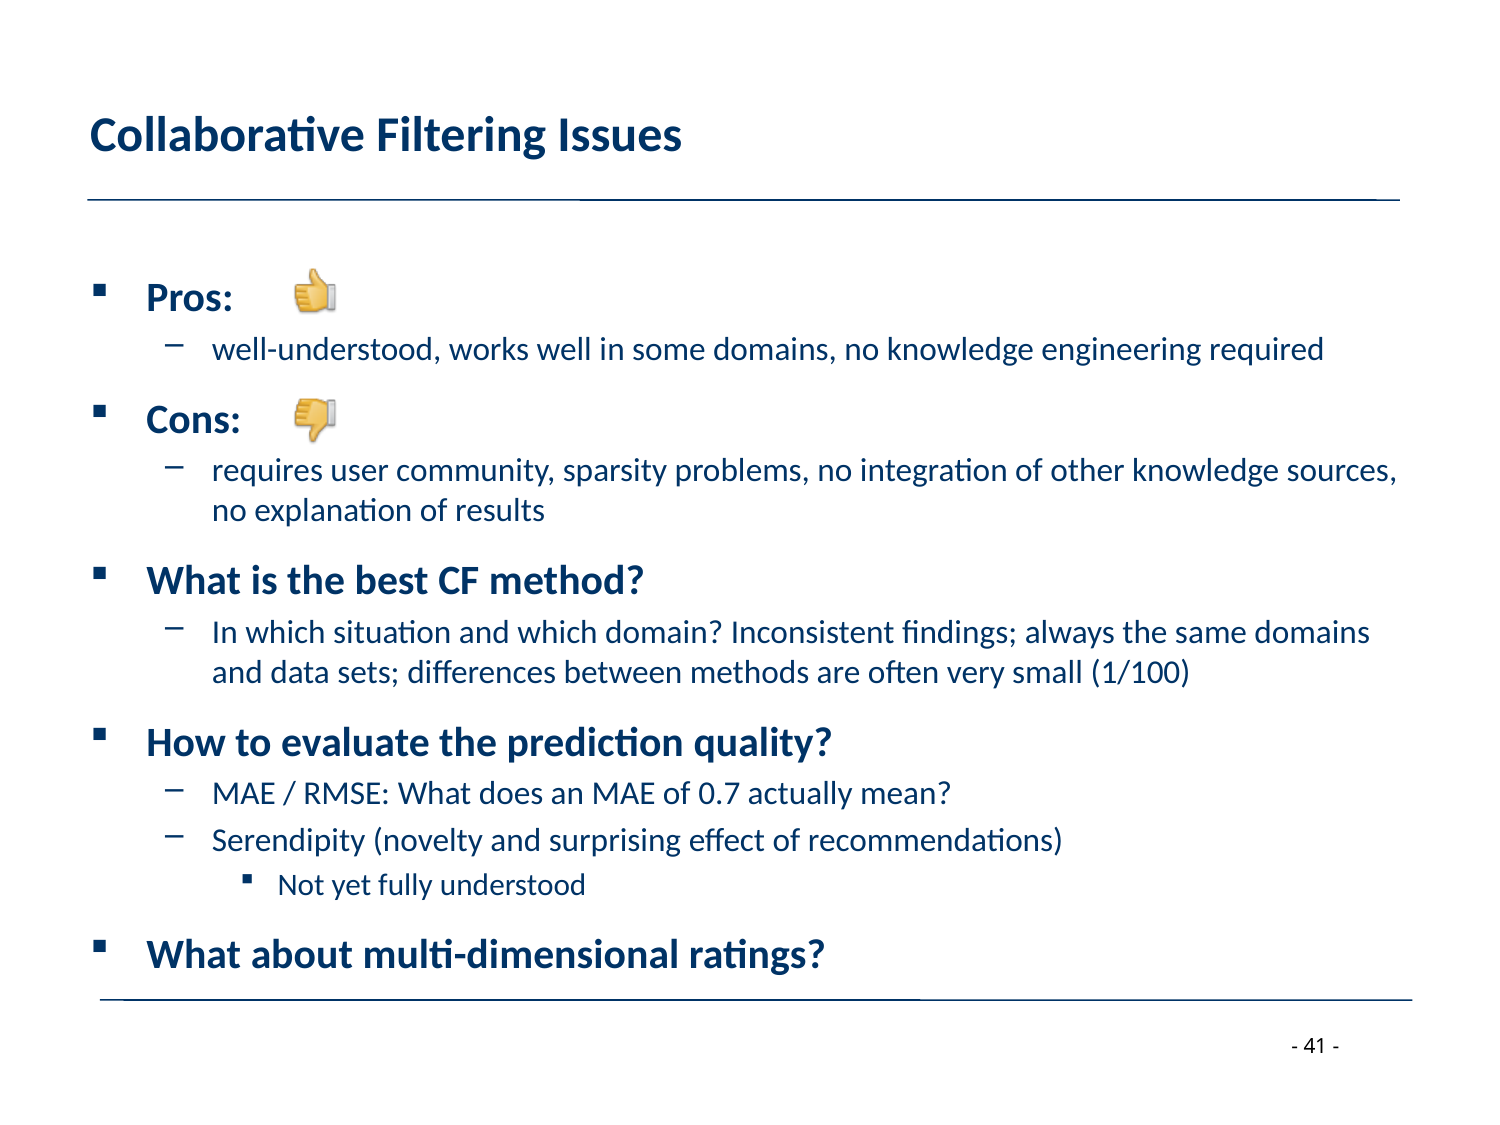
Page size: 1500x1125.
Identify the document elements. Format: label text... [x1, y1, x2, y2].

picture [289, 266, 340, 318]
title Collaborative Filtering Issues [74, 37, 1426, 226]
picture [289, 396, 340, 448]
list Pros: well-understood, works well in some domains, no knowledge engineering required Cons: requires user community, sparsity problems, no integration of other knowledge sources, no explanation of results What is the best CF method? In which situation and which domain? Inconsistent findings; always the same domains and data sets; differences between methods are often very small (1/100) How to evaluate the prediction quality? MAE / RMSE: What does an MAE of 0.7 actually mean? Serendipity (novelty and surprising effect of recommendations) Not yet fully understood What about multi-dimensional ratings? [74, 262, 1426, 1006]
